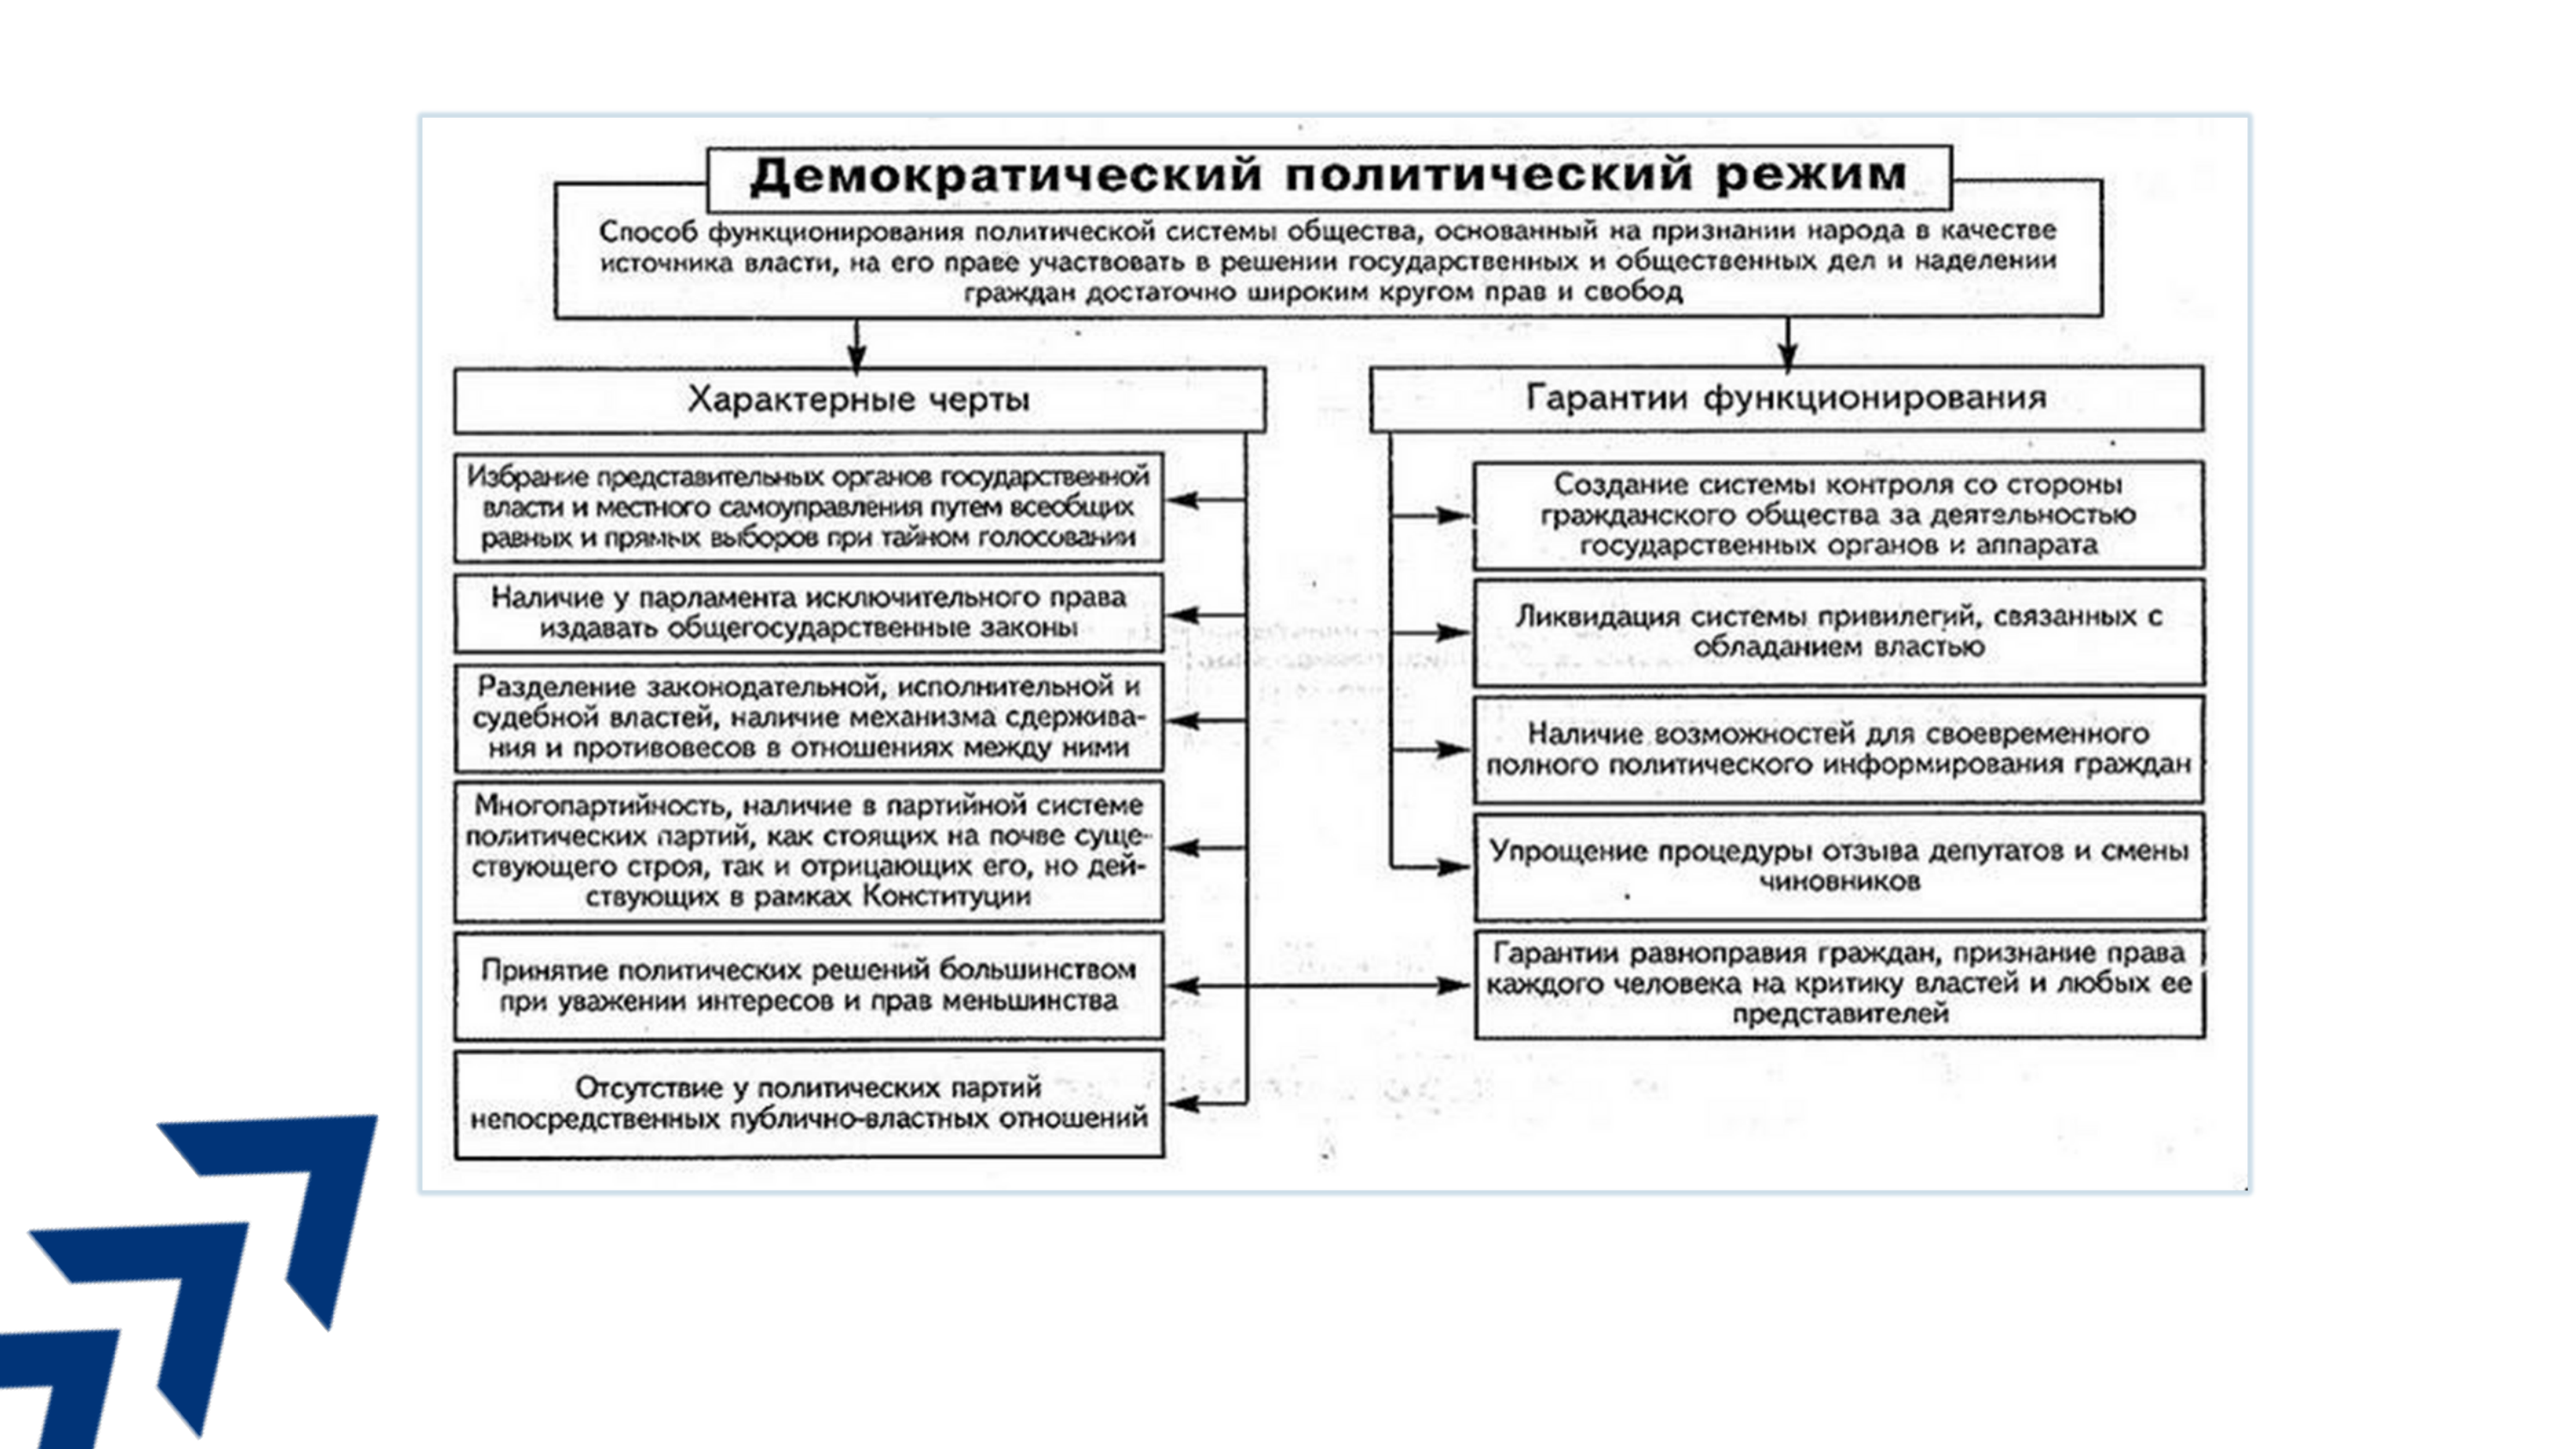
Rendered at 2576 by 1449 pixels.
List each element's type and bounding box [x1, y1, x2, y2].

picture [0, 106, 2259, 1449]
